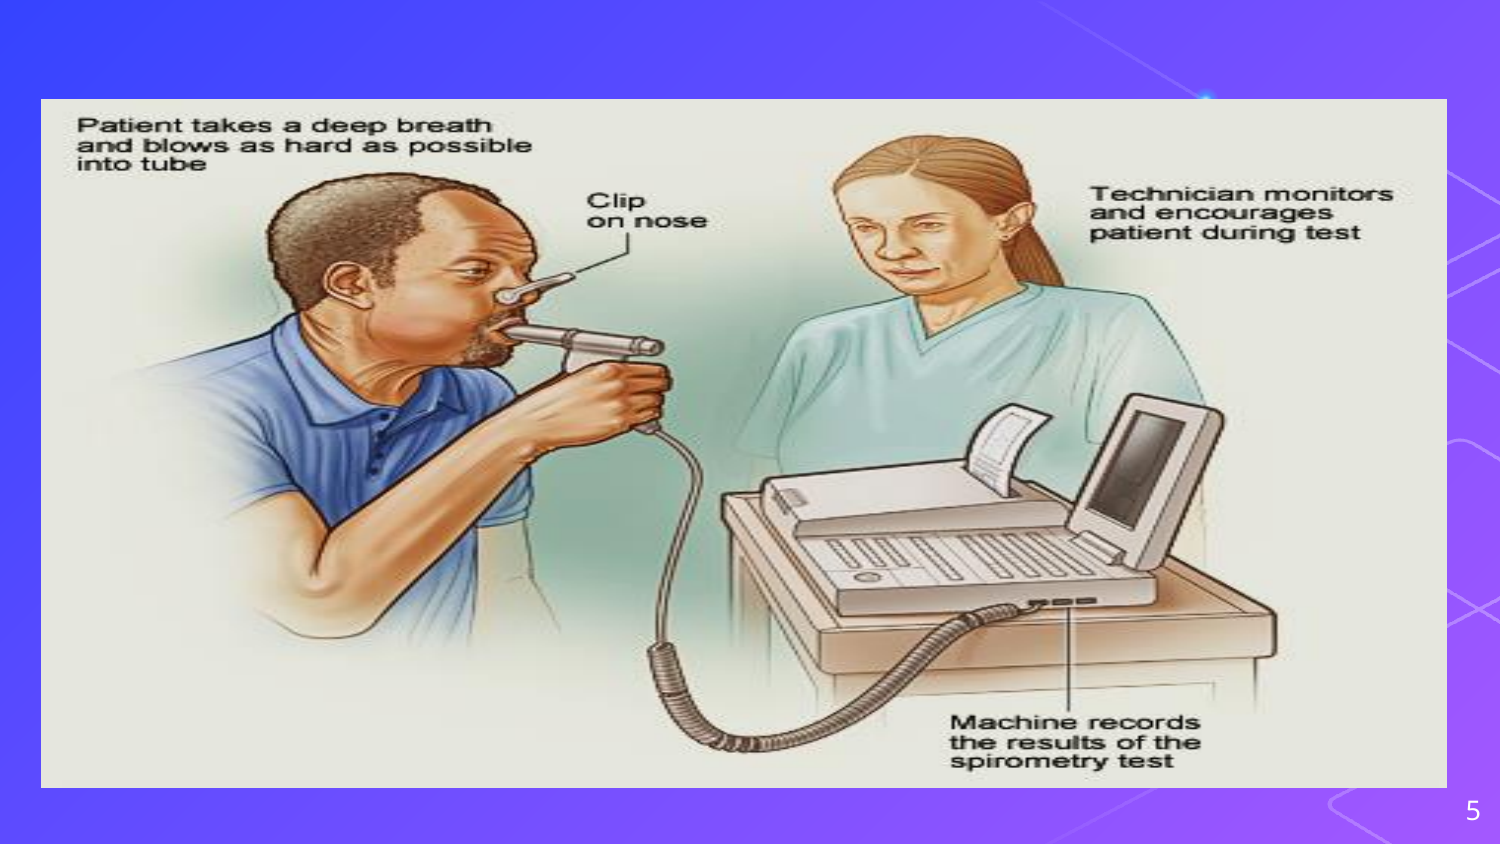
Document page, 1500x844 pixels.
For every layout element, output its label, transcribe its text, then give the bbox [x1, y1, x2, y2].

slide_number 5 [1391, 779, 1482, 844]
picture [0, 0, 1500, 844]
